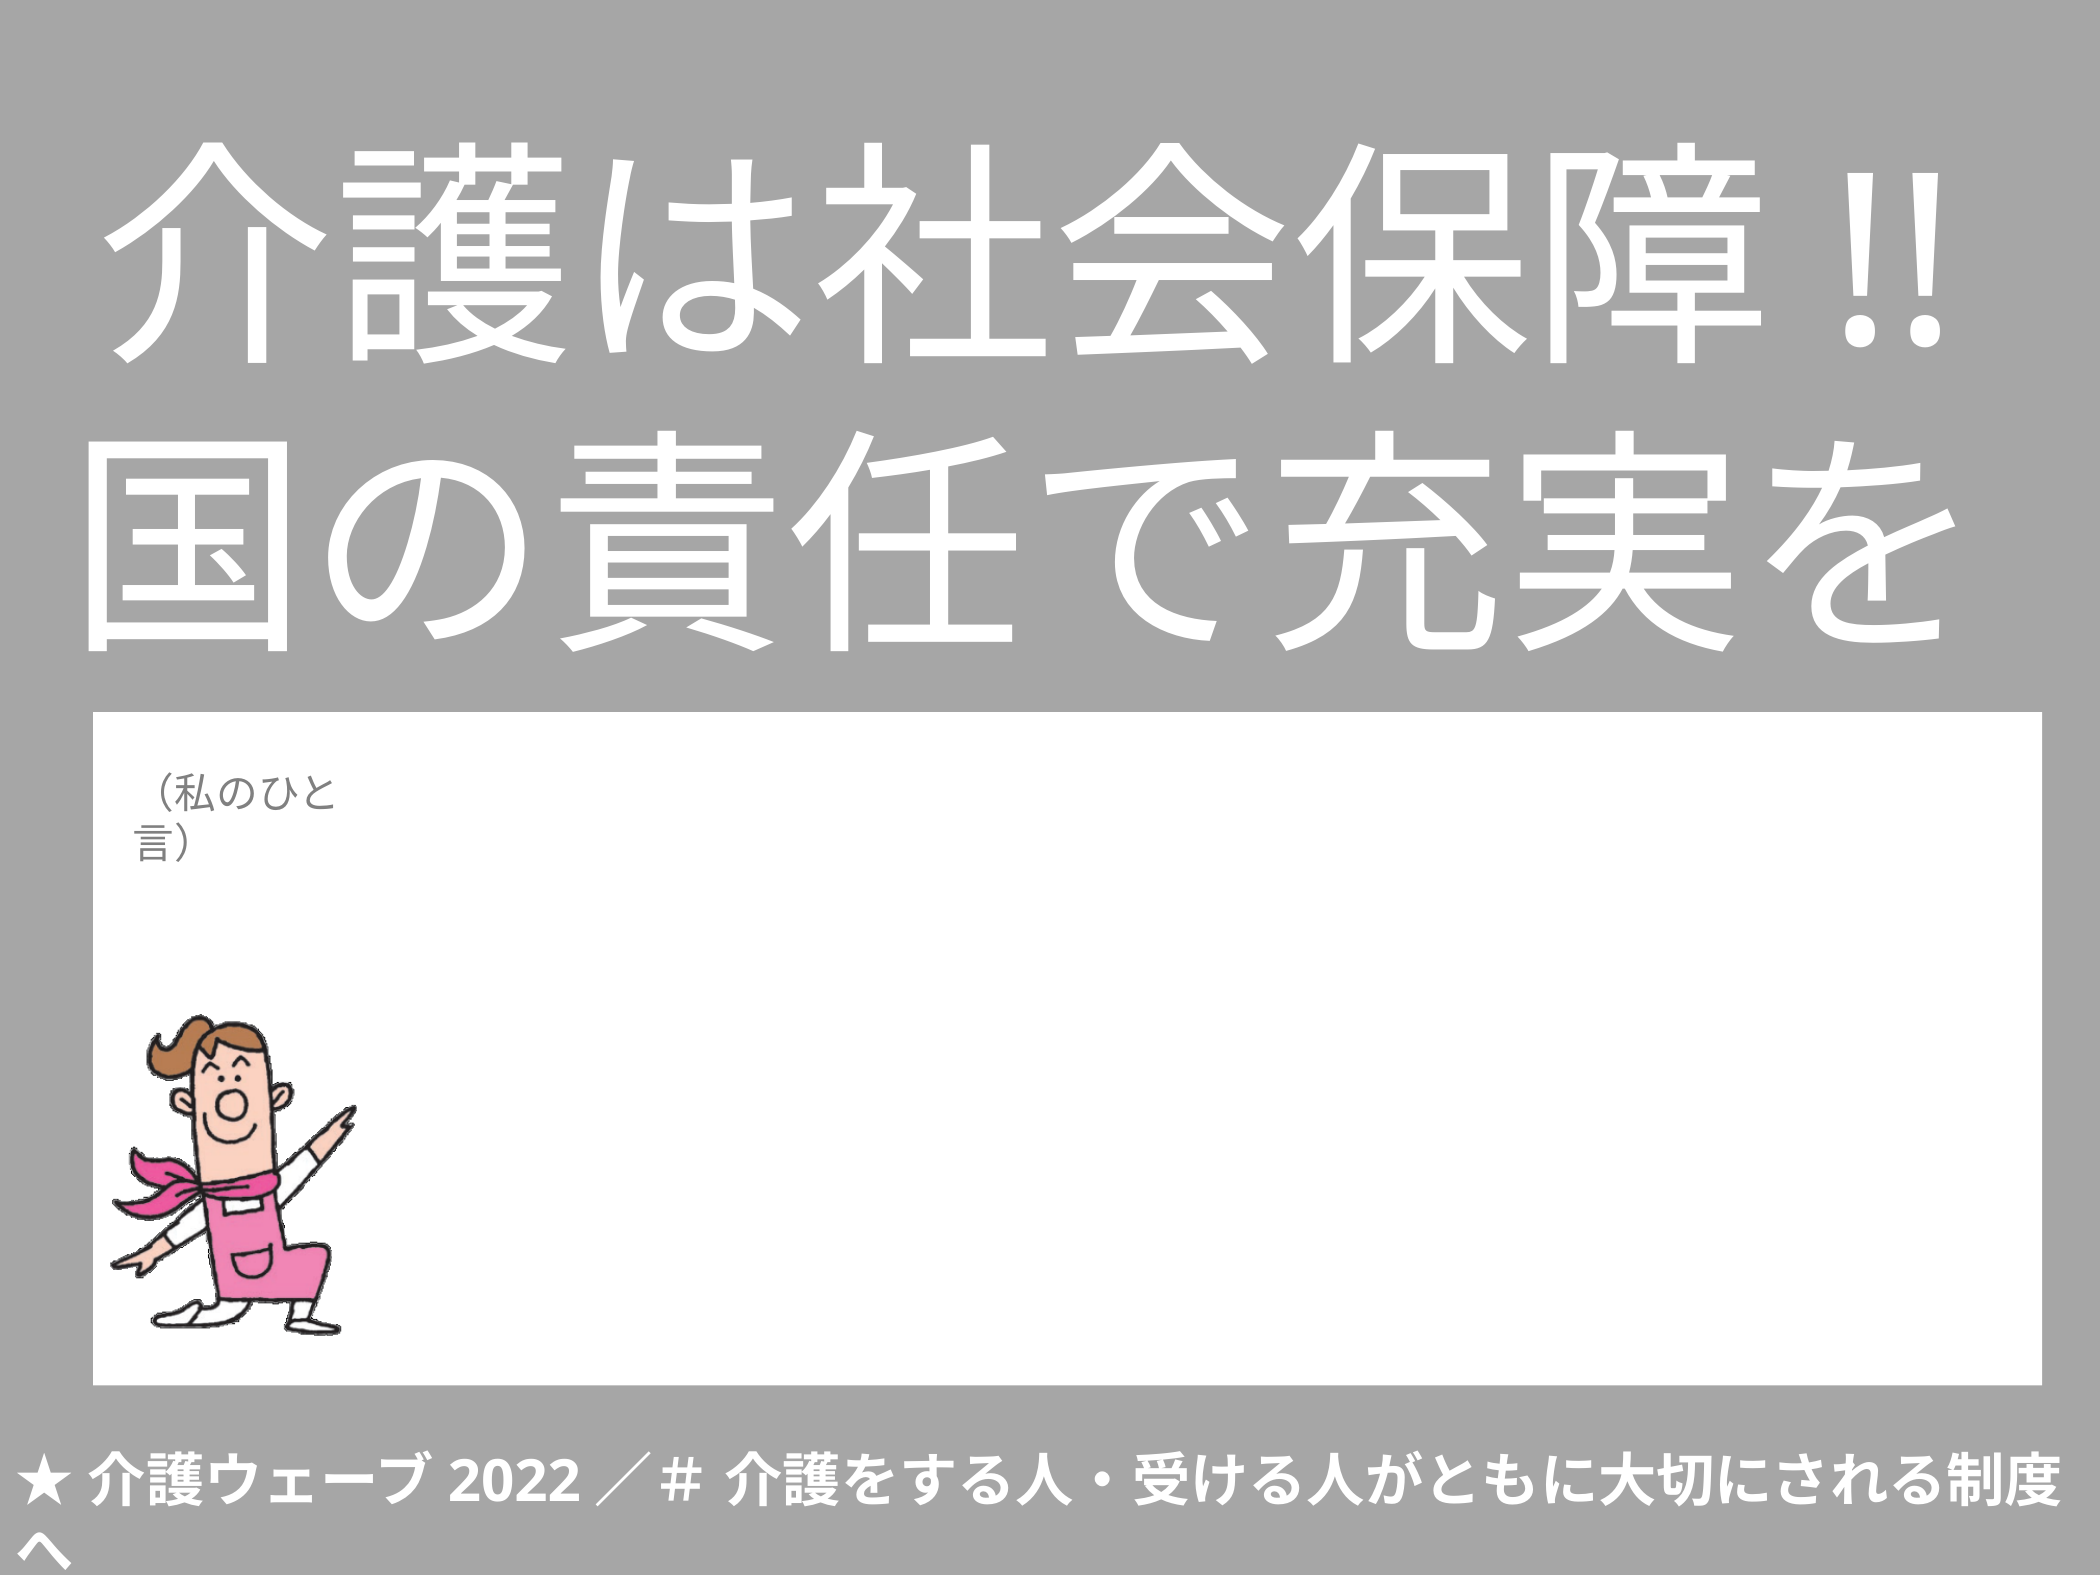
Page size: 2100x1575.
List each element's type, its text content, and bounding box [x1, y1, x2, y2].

text_box [91, 710, 2044, 1387]
text_box ★介護ウェーブ2022／＃ 介護をする人・受ける人がともに大切にされる制度へ [0, 1435, 2100, 1575]
picture [104, 1011, 362, 1343]
title 介護は社会保障!! 国の責任で充実を [0, 201, 2100, 584]
text_box （私のひと言） [117, 758, 424, 875]
